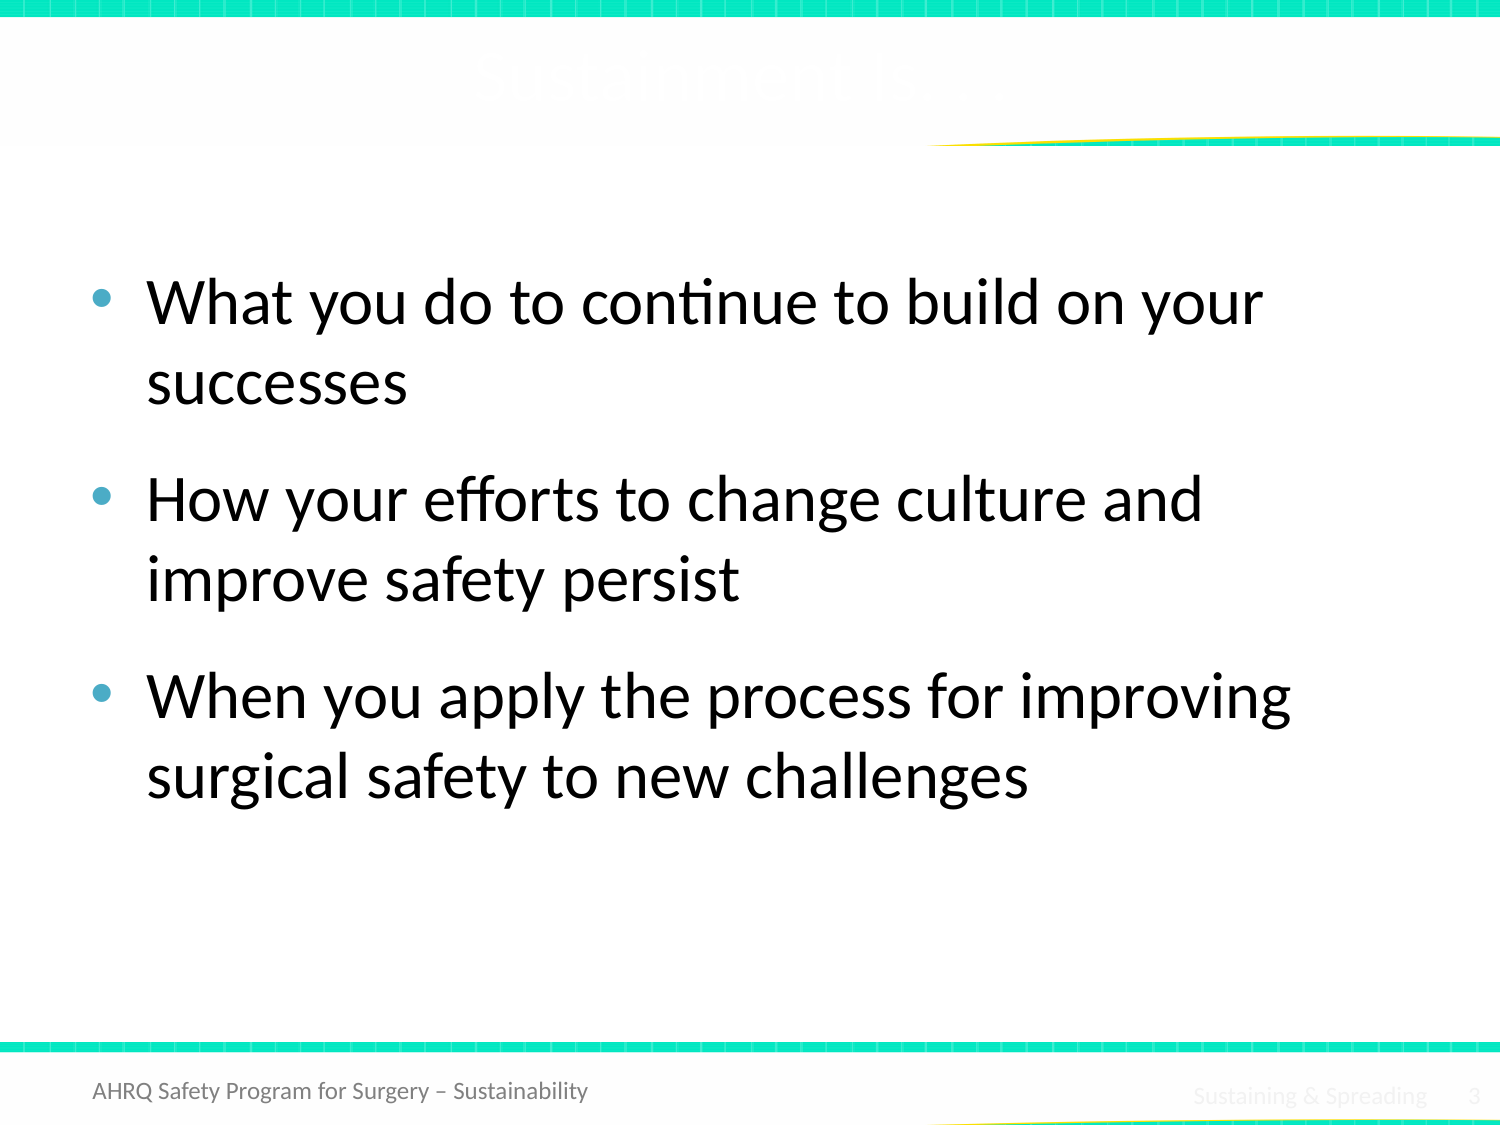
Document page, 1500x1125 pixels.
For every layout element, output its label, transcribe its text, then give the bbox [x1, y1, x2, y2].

list What you do to continue to build on your successes How your efforts to change culture and improve safety persist When you apply the process for improving surgical safety to new challenges [75, 249, 1425, 1027]
title Sustainment Is. . . [75, 5, 1425, 138]
picture [0, 1042, 1500, 1125]
picture [0, 0, 1500, 146]
